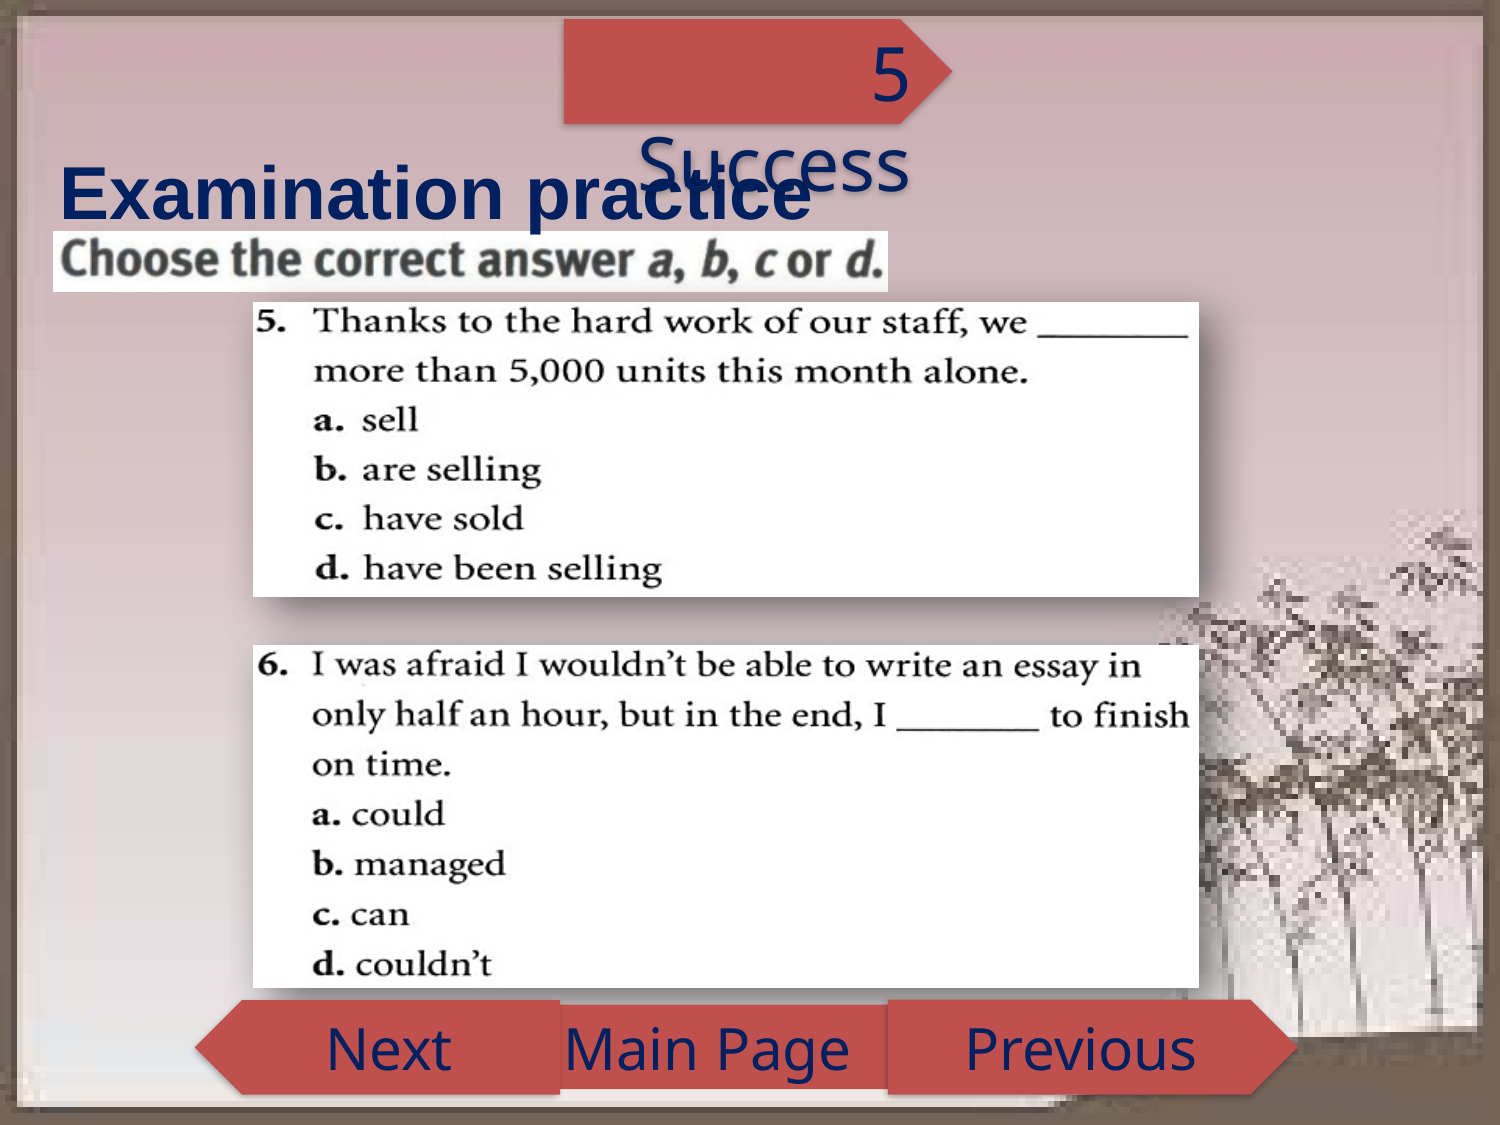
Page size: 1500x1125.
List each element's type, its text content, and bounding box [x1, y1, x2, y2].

picture [0, 0, 1500, 1125]
text_box 5 Success [563, 19, 953, 124]
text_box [194, 999, 1299, 1095]
text_box Examination practice [44, 137, 829, 243]
